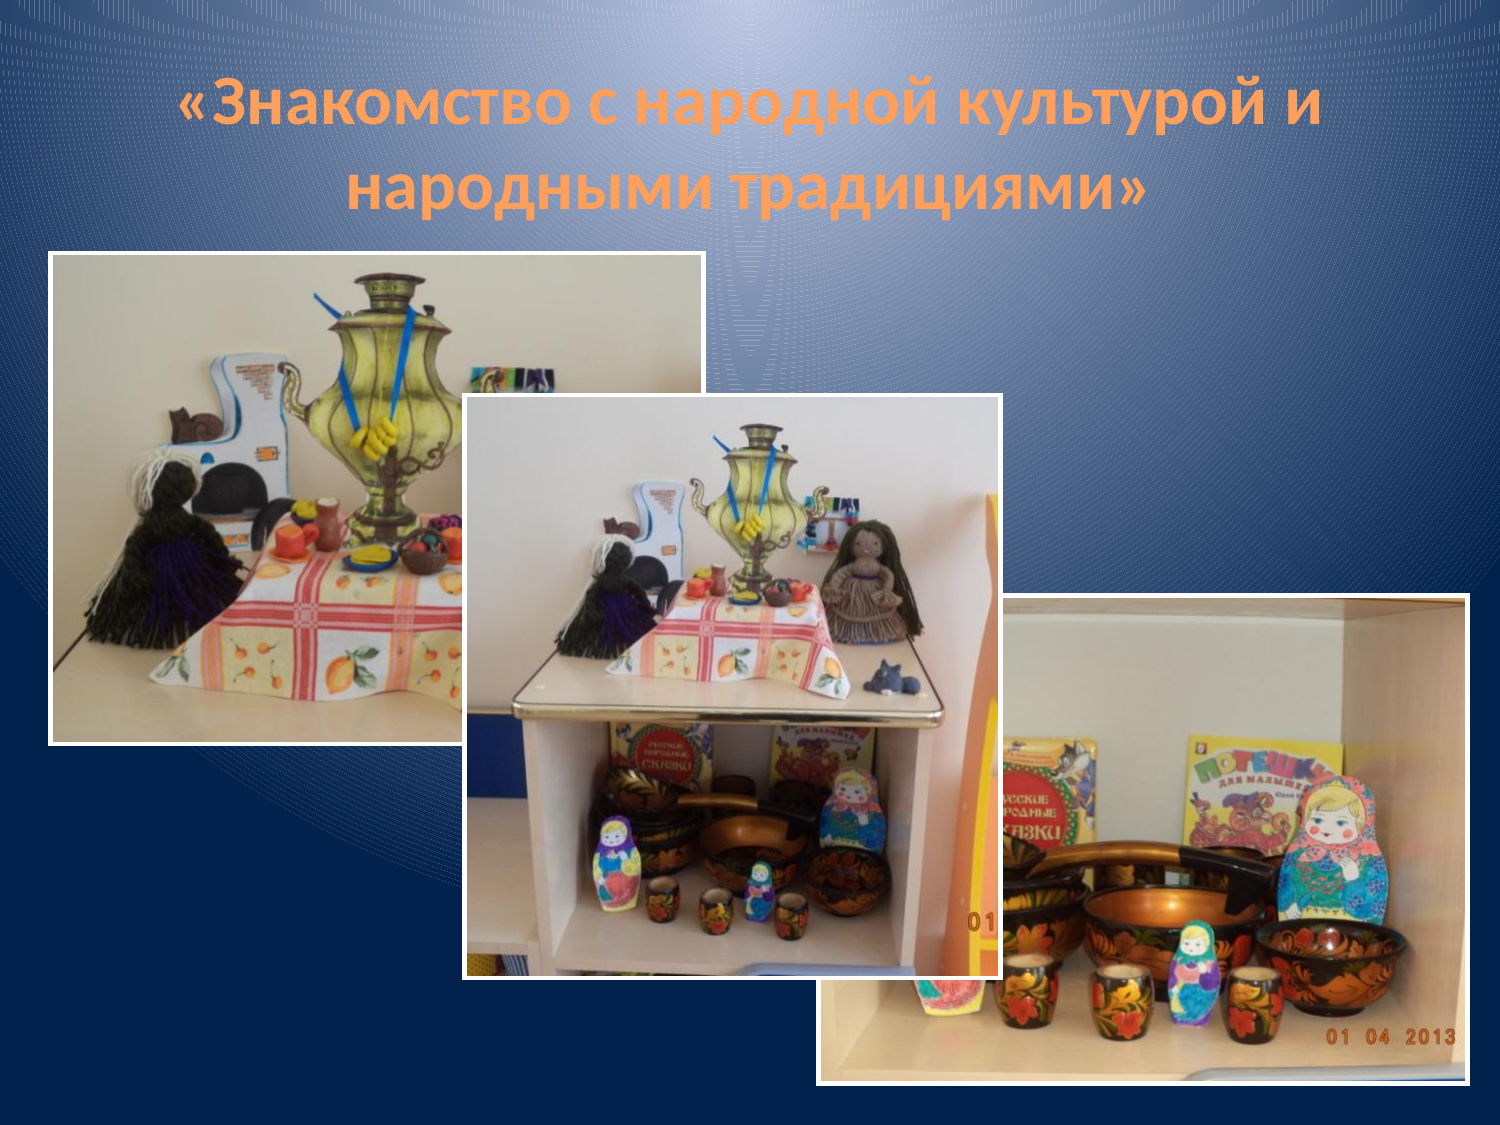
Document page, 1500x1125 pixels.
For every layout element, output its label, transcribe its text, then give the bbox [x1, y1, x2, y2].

title «Знакомство с народной культурой и народными традициями» [75, 45, 1425, 233]
picture [52, 255, 1466, 1082]
